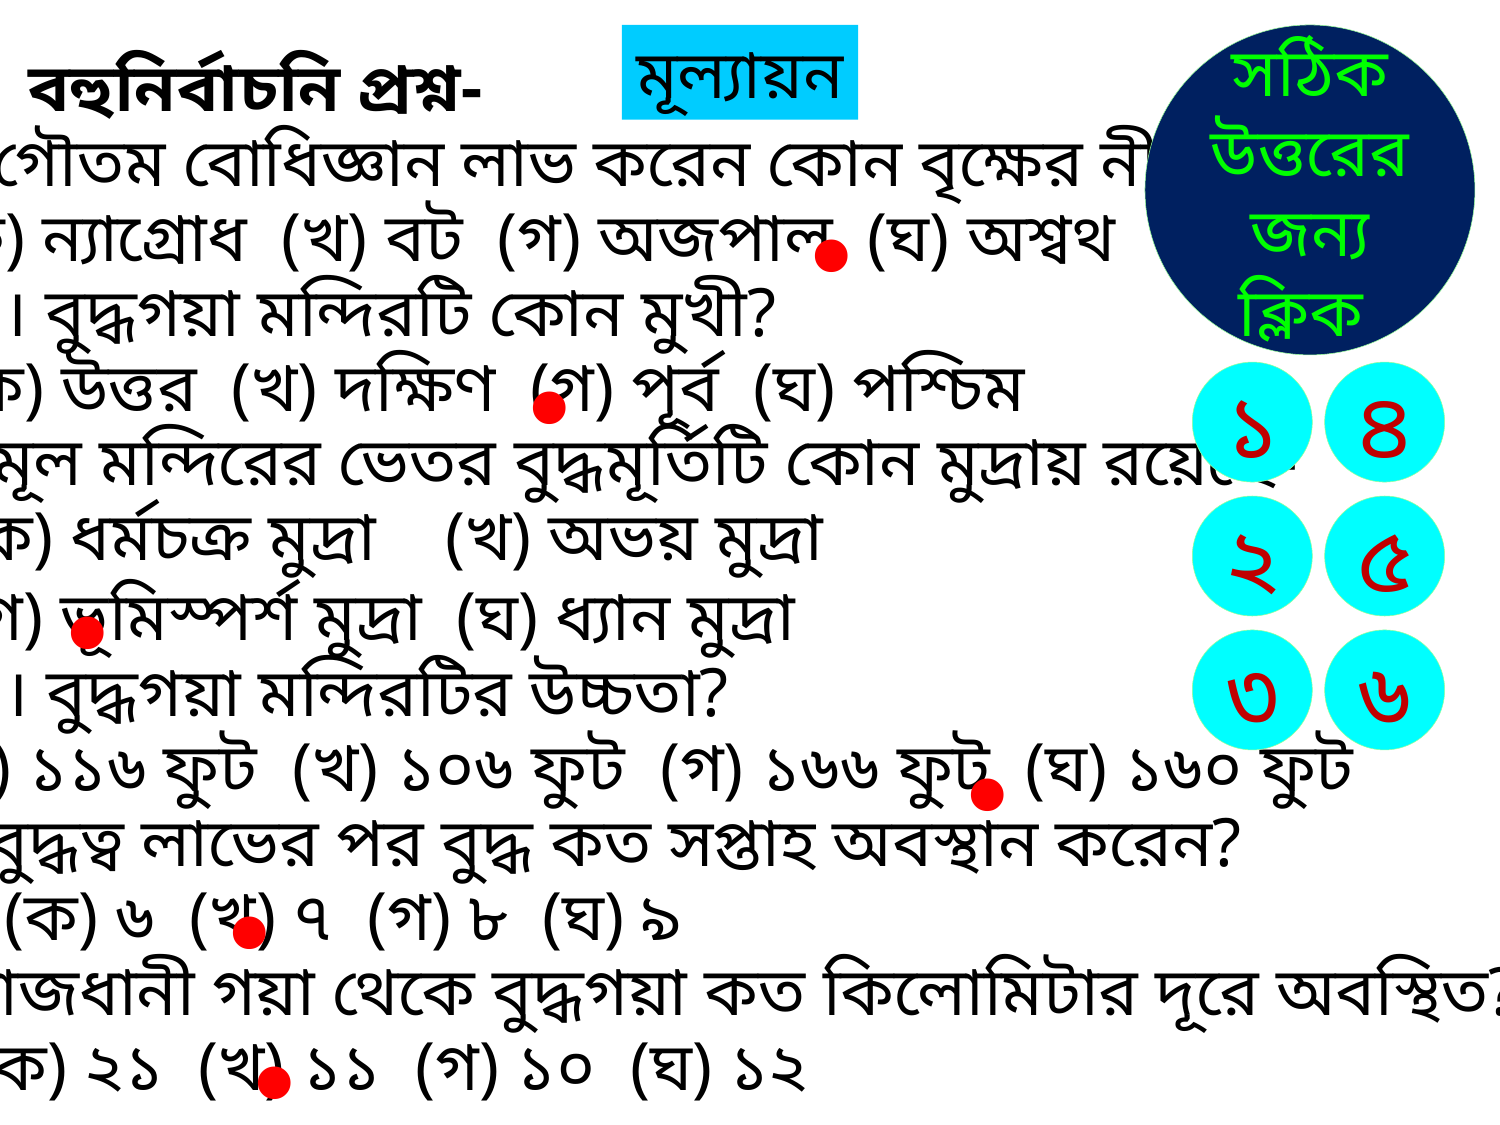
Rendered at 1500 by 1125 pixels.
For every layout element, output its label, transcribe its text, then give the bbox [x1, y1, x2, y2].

text_box ∙ [499, 323, 588, 474]
text_box (ক) ধর্মচক্র মুদ্রা (খ) অভয় মুদ্রা (গ) ভূমিস্পর্শ মুদ্রা (ঘ) ধ্যান মুদ্রা [0, 486, 856, 662]
text_box ৬ [1322, 627, 1447, 753]
text_box ২। বুদ্ধগয়া মন্দিরটি কোন মুখী? [0, 262, 791, 336]
text_box (ক) ২১ (খ) ১১ (গ) ১০ (ঘ) ১২ [313, 1016, 824, 1112]
text_box (ক) ন্যাগ্রোধ (খ) বট (গ) অজপাল (ঘ) অশ্বথ [0, 187, 782, 262]
text_box ∙ [224, 998, 313, 1125]
text_box ১। গৌতম বোধিজ্ঞান লাভ করেন কোন বৃক্ষের নীচে? [0, 112, 1161, 208]
text_box মূল্যায়ন [621, 24, 859, 112]
text_box ৪। বুদ্ধগয়া মন্দিরটির উচ্চতা? [0, 642, 744, 717]
text_box (ক) ২১ (খ) ১১ (গ) ১০ (ঘ) ১২ [0, 1016, 224, 1112]
text_box ∙ [37, 548, 125, 699]
text_box ৪ [1322, 359, 1447, 485]
text_box ৫। বুদ্ধত্ব লাভের পর বুদ্ধ কত সপ্তাহ অবস্থান করেন? [0, 791, 1257, 887]
text_box ৬। রাজধানী গয়া থেকে বুদ্ধগয়া কত কিলোমিটার দূরে অবস্থিত? [0, 941, 1500, 1037]
text_box ৩ [1190, 627, 1315, 753]
text_box ∙ [937, 710, 1025, 861]
text_box (ক) উত্তর (খ) দক্ষিণ (গ) পূর্ব (ঘ) পশ্চিম [588, 336, 1040, 411]
text_box (ক) ন্যাগ্রোধ (খ) বট (গ) অজপাল (ঘ) অশ্বথ [870, 187, 1130, 282]
text_box (ক) ১১৬ ফুট (খ) ১০৬ ফুট (গ) ১৬৬ ফুট (ঘ) ১৬০ ফুট [1025, 717, 1369, 812]
text_box সঠিক উত্তরের জন্য ক্লিক [1142, 22, 1478, 358]
text_box ১ [1190, 359, 1315, 485]
text_box (ক) উত্তর (খ) দক্ষিণ (গ) পূর্ব (ঘ) পশ্চিম [0, 336, 499, 411]
text_box ∙ [782, 171, 870, 322]
text_box (ক) ৬ (খ) ৭ (গ) ৮ (ঘ) ৯ [288, 866, 696, 941]
text_box ৩। মূল মন্দিরের ভেতর বুদ্ধমূর্তিটি কোন মুদ্রায় রয়েছে- [0, 411, 1313, 507]
text_box ৫ [1322, 493, 1447, 619]
text_box বহুনির্বাচনি প্রশ্ন- [13, 37, 498, 133]
text_box ∙ [199, 848, 288, 941]
text_box (ক) ১১৬ ফুট (খ) ১০৬ ফুট (গ) ১৬৬ ফুট (ঘ) ১৬০ ফুট [0, 717, 937, 791]
text_box (ক) ৬ (খ) ৭ (গ) ৮ (ঘ) ৯ [0, 866, 199, 941]
text_box ২ [1190, 493, 1315, 619]
